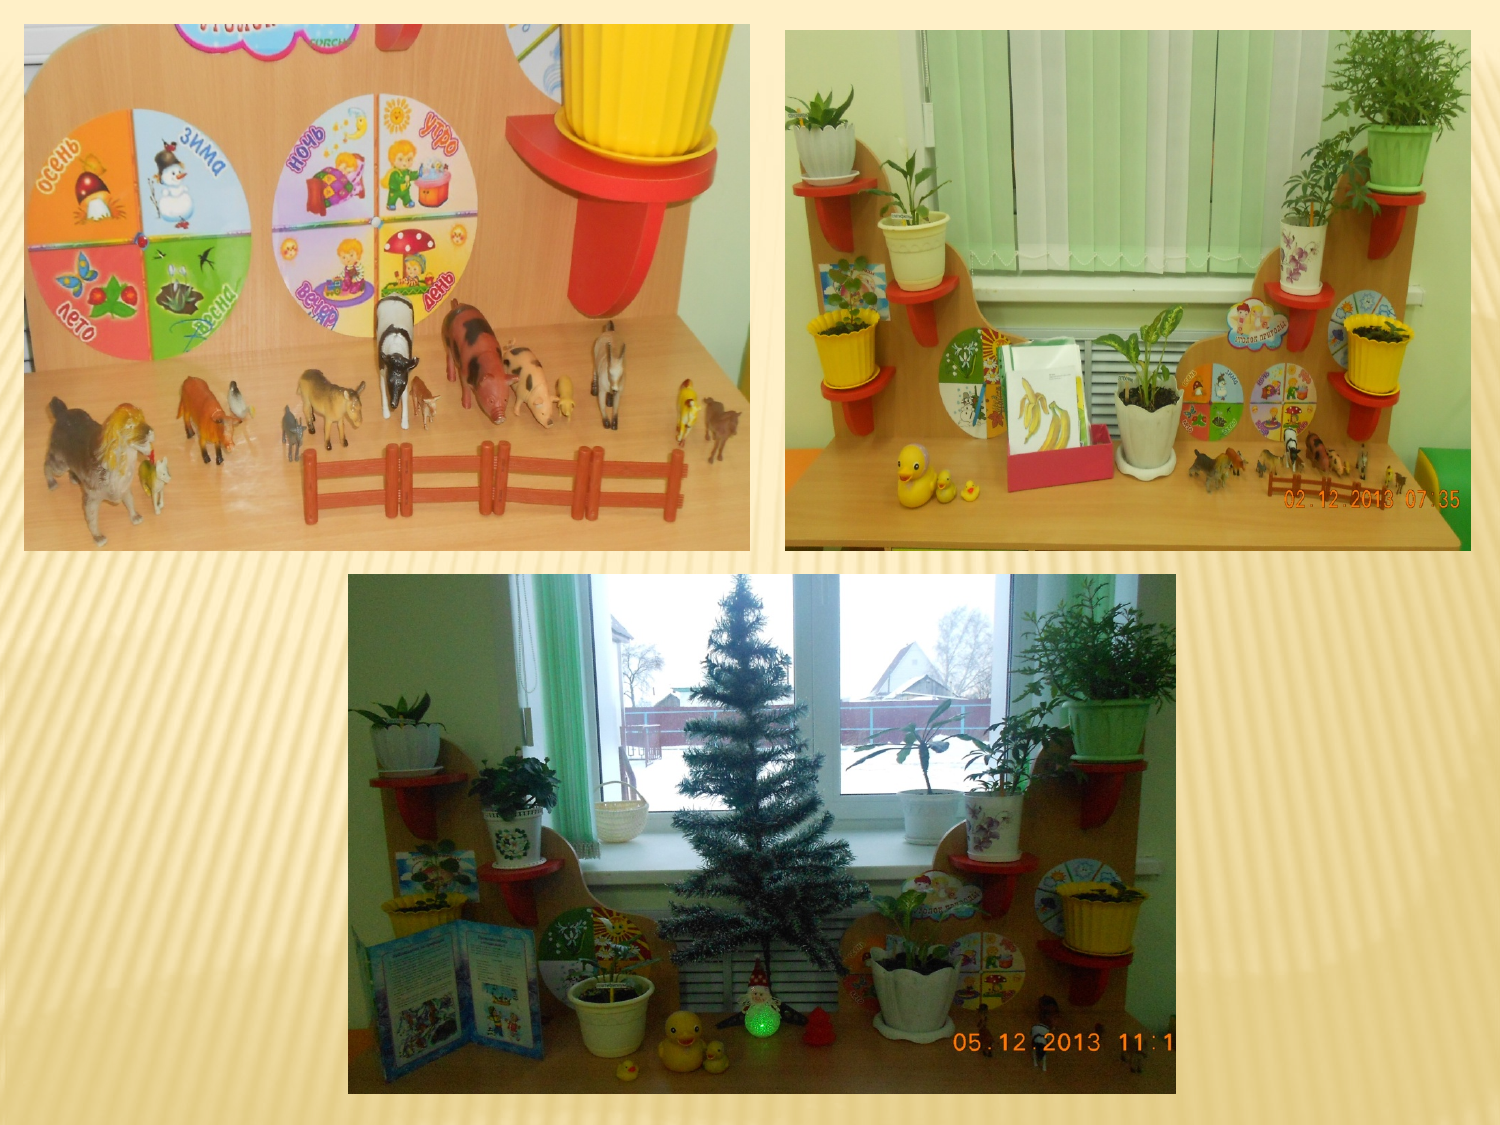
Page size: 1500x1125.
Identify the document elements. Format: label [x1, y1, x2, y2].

picture [785, 30, 1471, 551]
picture [24, 24, 751, 551]
picture [347, 573, 1176, 1095]
